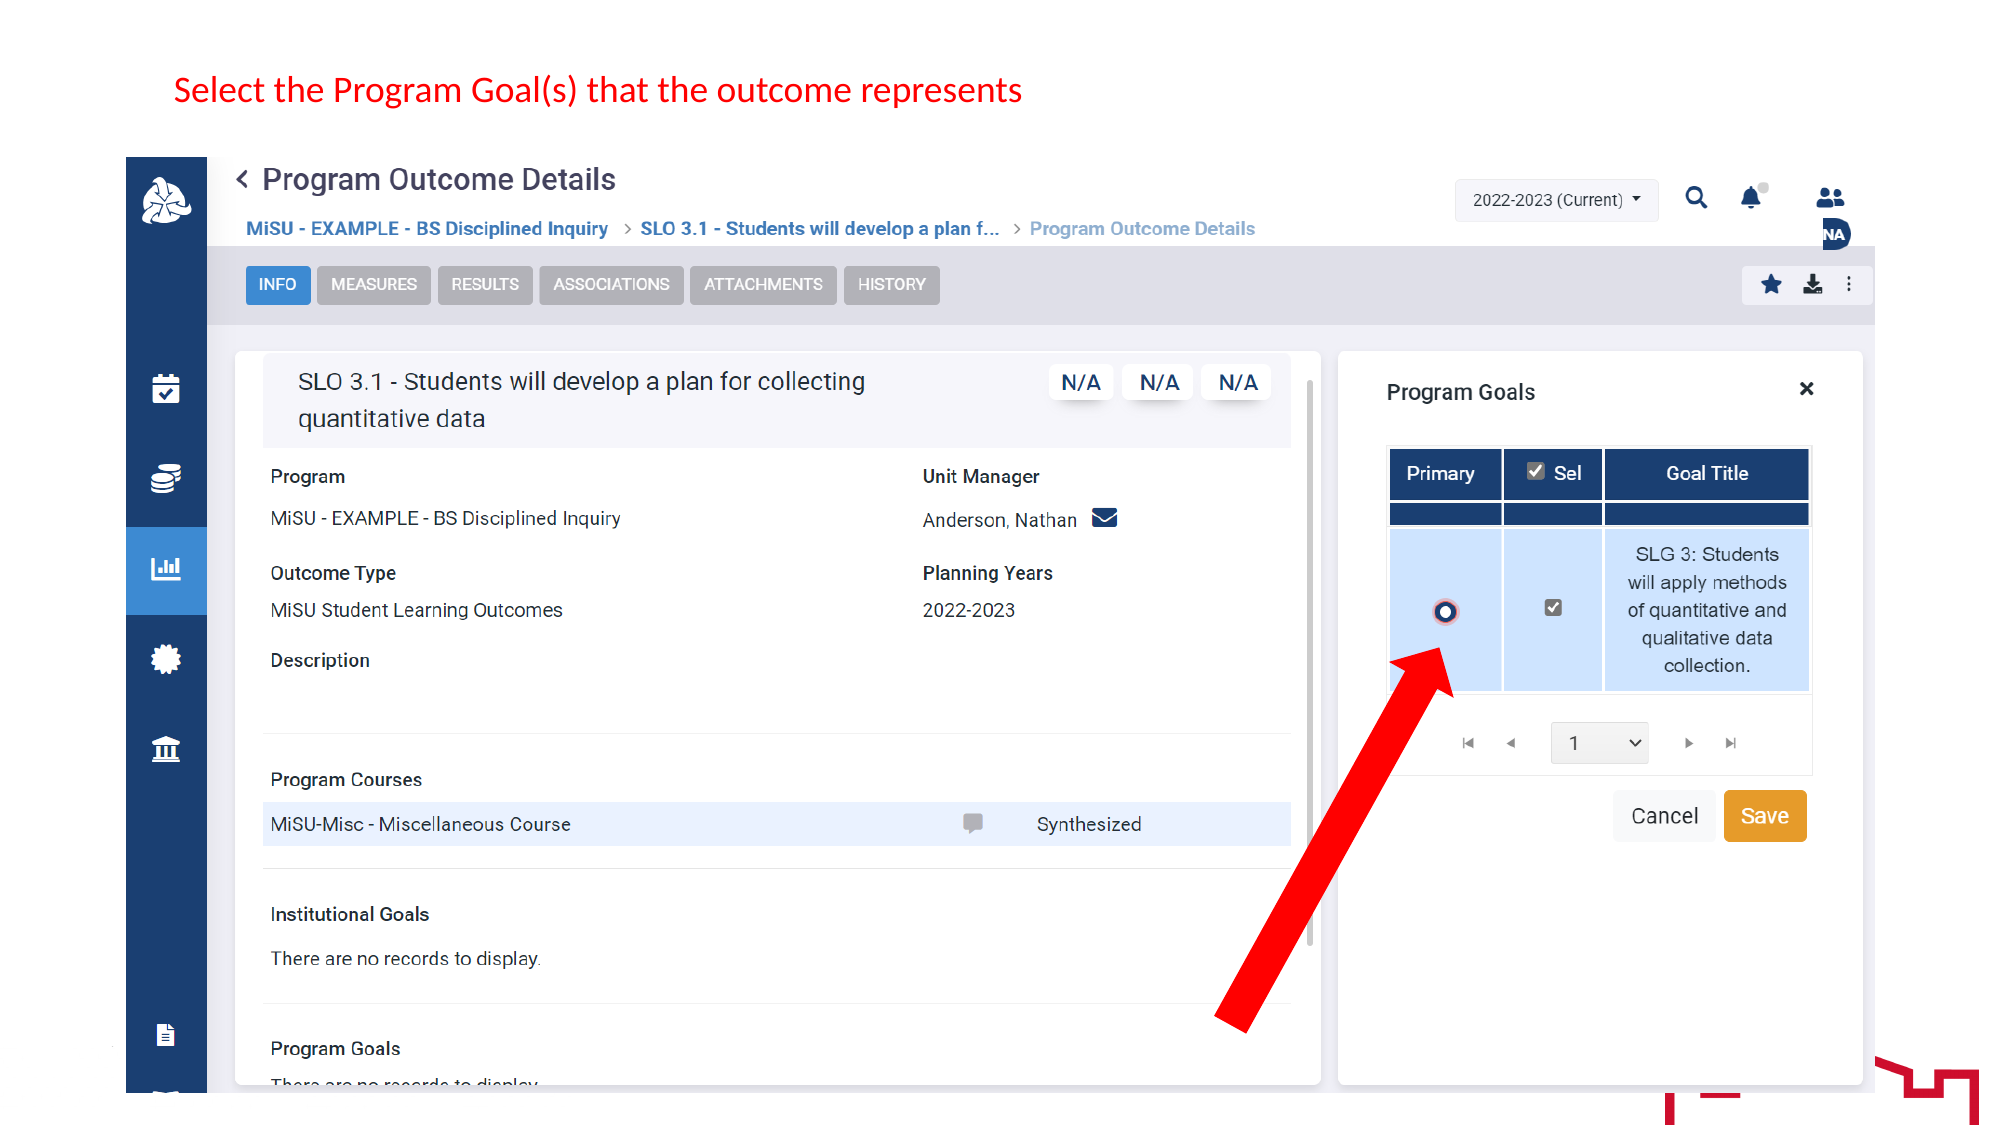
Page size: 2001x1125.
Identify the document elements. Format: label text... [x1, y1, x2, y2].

picture [0, 157, 1981, 1125]
text_box Select the Program Goal(s) that the outcome represents [158, 57, 1844, 118]
